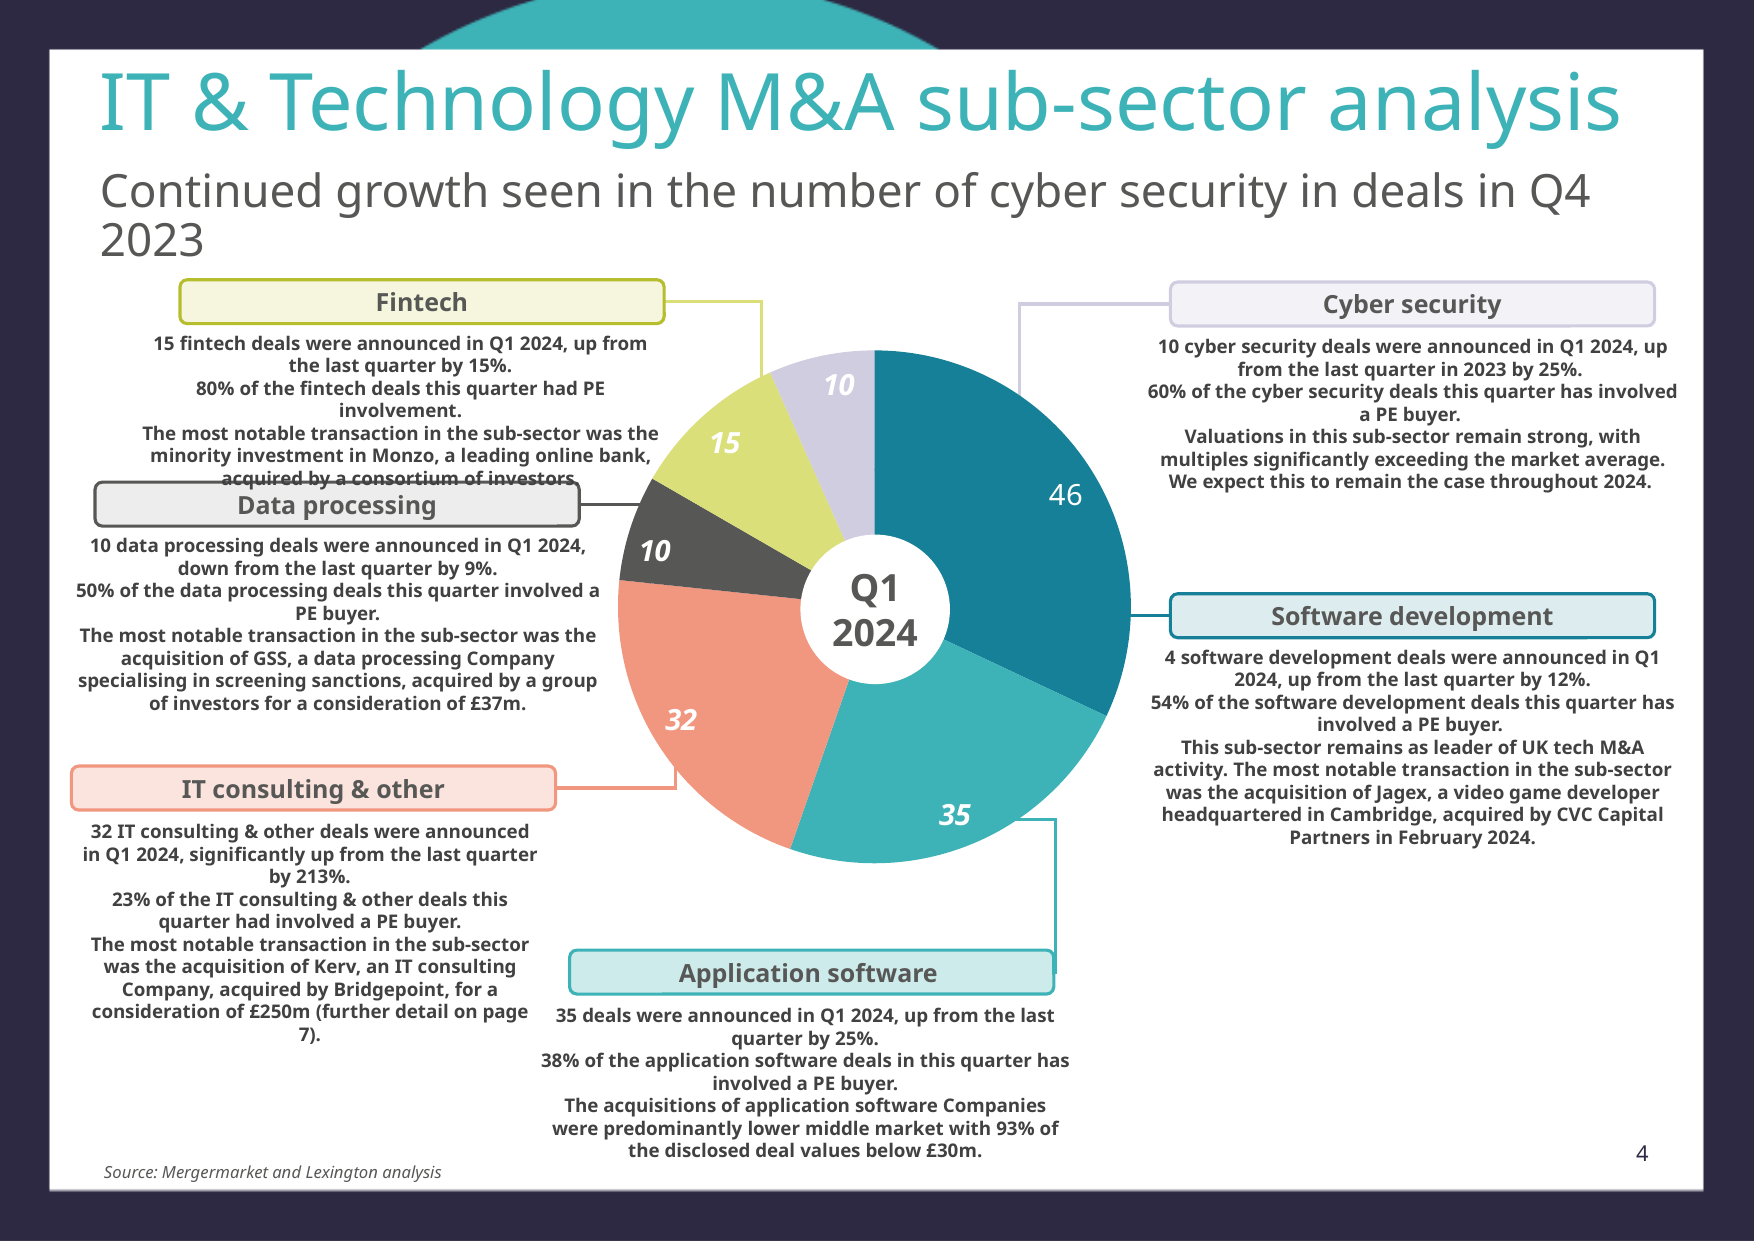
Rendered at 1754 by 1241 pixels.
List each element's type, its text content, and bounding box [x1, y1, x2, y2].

picture [0, 0, 1754, 1240]
title IT & Technology M&A sub-sector analysis [84, 53, 1664, 157]
text_box Software development [1295, 592, 1656, 637]
text_box Data processing [93, 481, 459, 526]
text_box 32 IT consulting & other deals were announced in Q1 2024, significantly up from the last quarter by 213%. 23% of the IT consulting & other deals this quarter had involved a PE buyer. The most notable transaction in the sub-sector was the acquisition of Kerv, an IT consulting Company, acquired by Bridgepoint, for a consideration of £250m (further detail on page 7). [80, 812, 540, 1053]
text_box 35 deals were announced in Q1 2024, up from the last quarter by 25%. 38% of the application software deals in this quarter has involved a PE buyer. The acquisitions of application software Companies were predominantly lower middle market with 93% of the disclosed deal values below £30m. [539, 997, 1071, 1169]
text_box IT consulting & other [70, 765, 459, 812]
text_box 10 cyber security deals were announced in Q1 2024, up from the last quarter in 2023 by 25%. 60% of the cyber security deals this quarter has involved a PE buyer. Valuations in this sub-sector remain strong, with multiples significantly exceeding the market average. We expect this to remain the case throughout 2024. [1295, 327, 1679, 500]
text_box 15 fintech deals were announced in Q1 2024, up from the last quarter by 15%. 80% of the fintech deals this quarter had PE involvement. The most notable transaction in the sub-sector was the minority investment in Monzo, a leading online bank, acquired by a consortium of investors. [136, 323, 459, 497]
text_box Source: Mergermarket and Lexington analysis [89, 1154, 884, 1190]
slide_number 4 [1256, 1121, 1664, 1188]
chart [459, 245, 1295, 997]
text_box Fintech [178, 278, 459, 323]
text_box 4 software development deals were announced in Q1 2024, up from the last quarter by 12%. 54% of the software development deals this quarter has involved a PE buyer. This sub-sector remains as leader of UK tech M&A activity. The most notable transaction in the sub-sector was the acquisition of Jagex, a video game developer headquartered in Cambridge, acquired by CVC Capital Partners in February 2024. [1295, 637, 1679, 856]
text_box Cyber security [1295, 280, 1656, 327]
text_box 10 data processing deals were announced in Q1 2024, down from the last quarter by 9%. 50% of the data processing deals this quarter involved a PE buyer. The most notable transaction in the sub-sector was the acquisition of GSS, a data processing Company specialising in screening sanctions, acquired by a group of investors for a consideration of £37m. [71, 526, 459, 722]
list Continued growth seen in the number of cyber security in deals in Q4 2023 [84, 166, 1664, 269]
